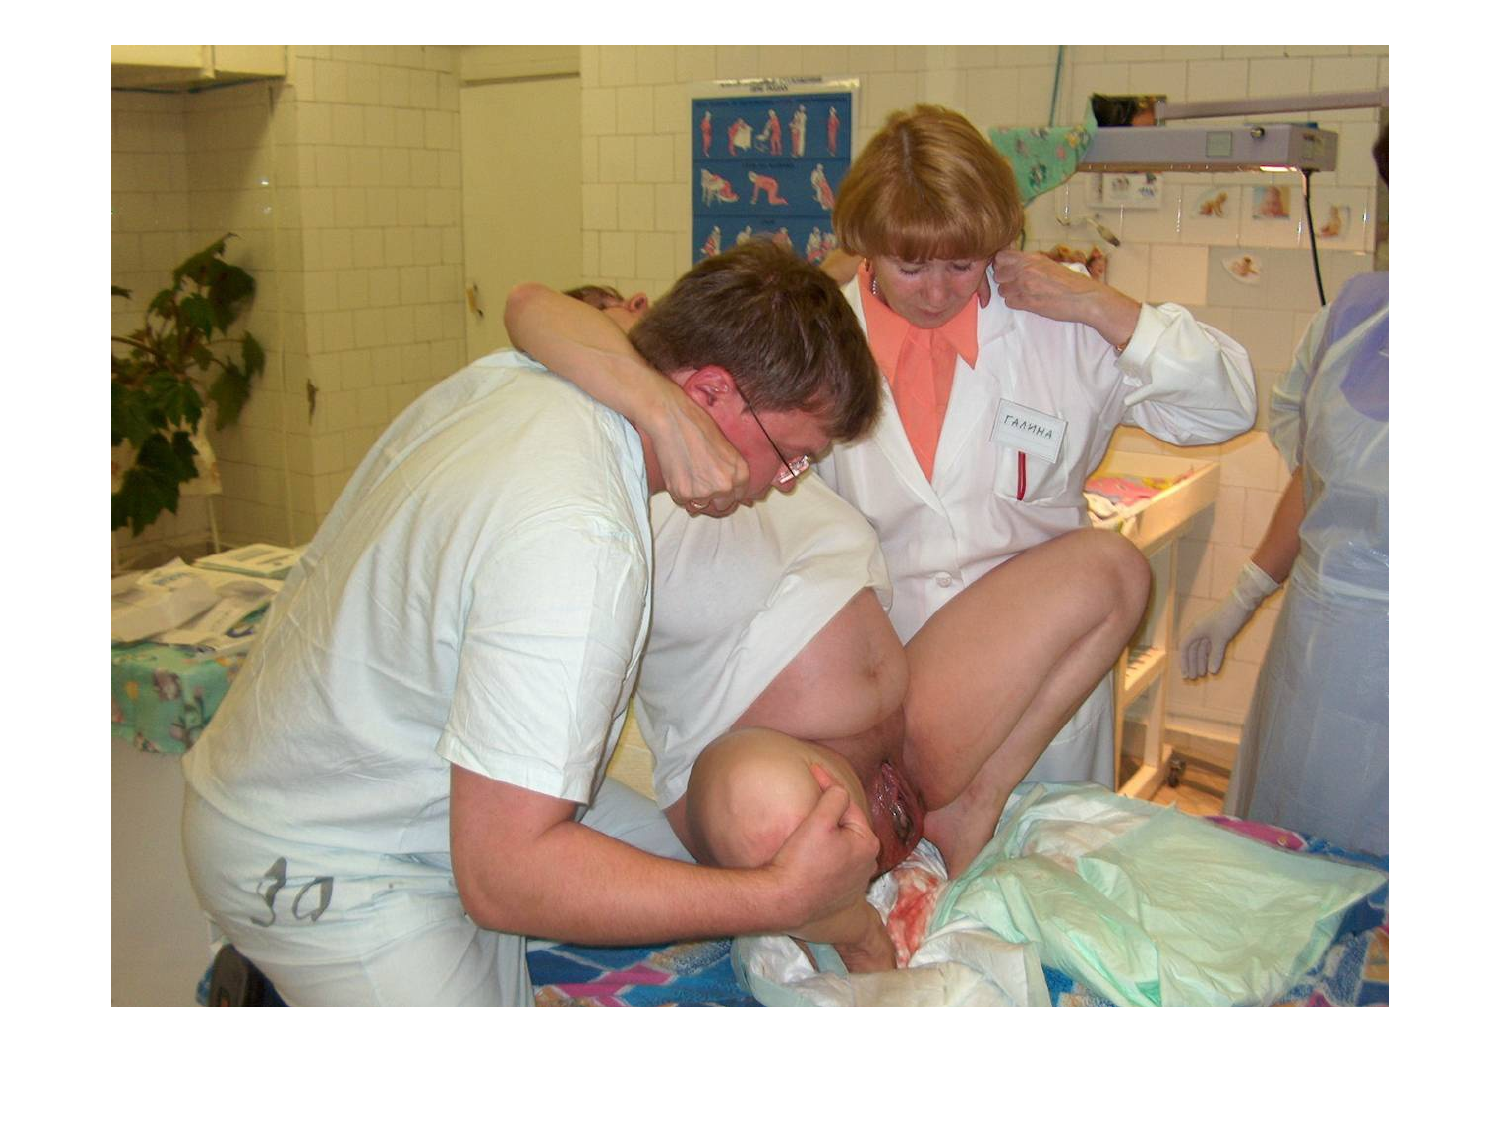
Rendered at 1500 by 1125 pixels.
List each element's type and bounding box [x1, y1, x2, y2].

list [111, 44, 1389, 1007]
